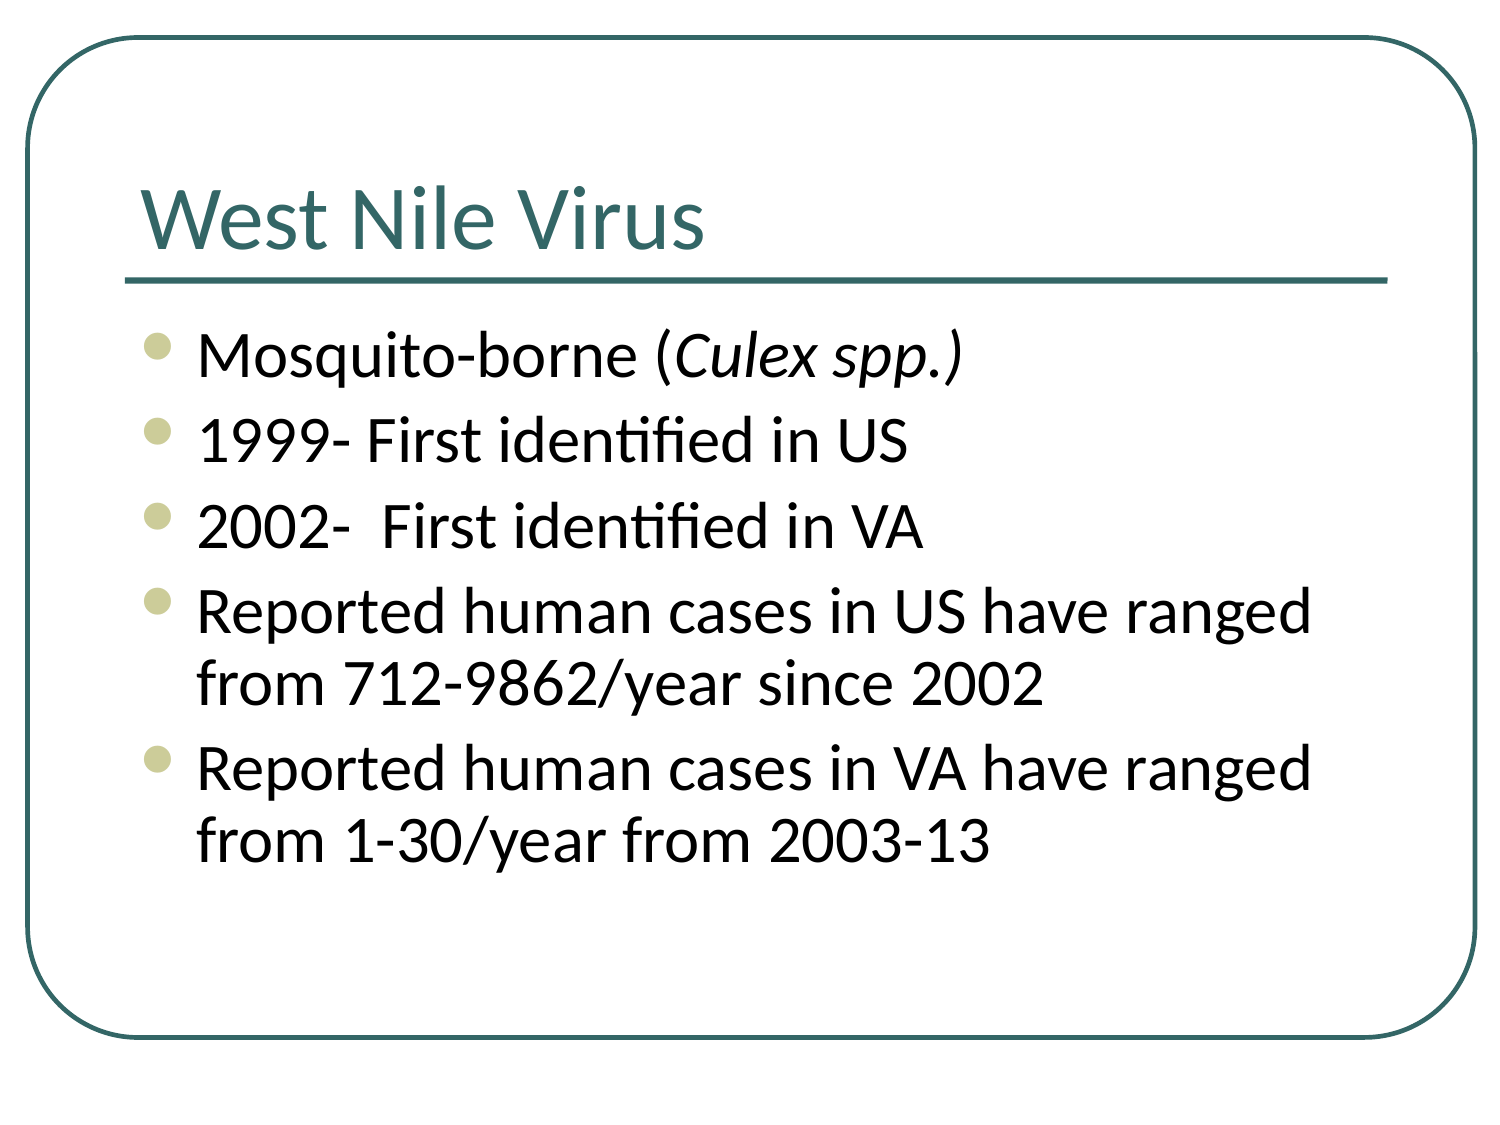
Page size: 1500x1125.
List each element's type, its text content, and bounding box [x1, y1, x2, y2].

title West Nile Virus [124, 87, 1388, 276]
list Mosquito-borne (Culex spp.) 1999- First identified in US 2002- First identified in VA Reported human cases in US have ranged from 712-9862/year since 2002 Reported human cases in VA have ranged from 1-30/year from 2003-13 [124, 312, 1388, 976]
